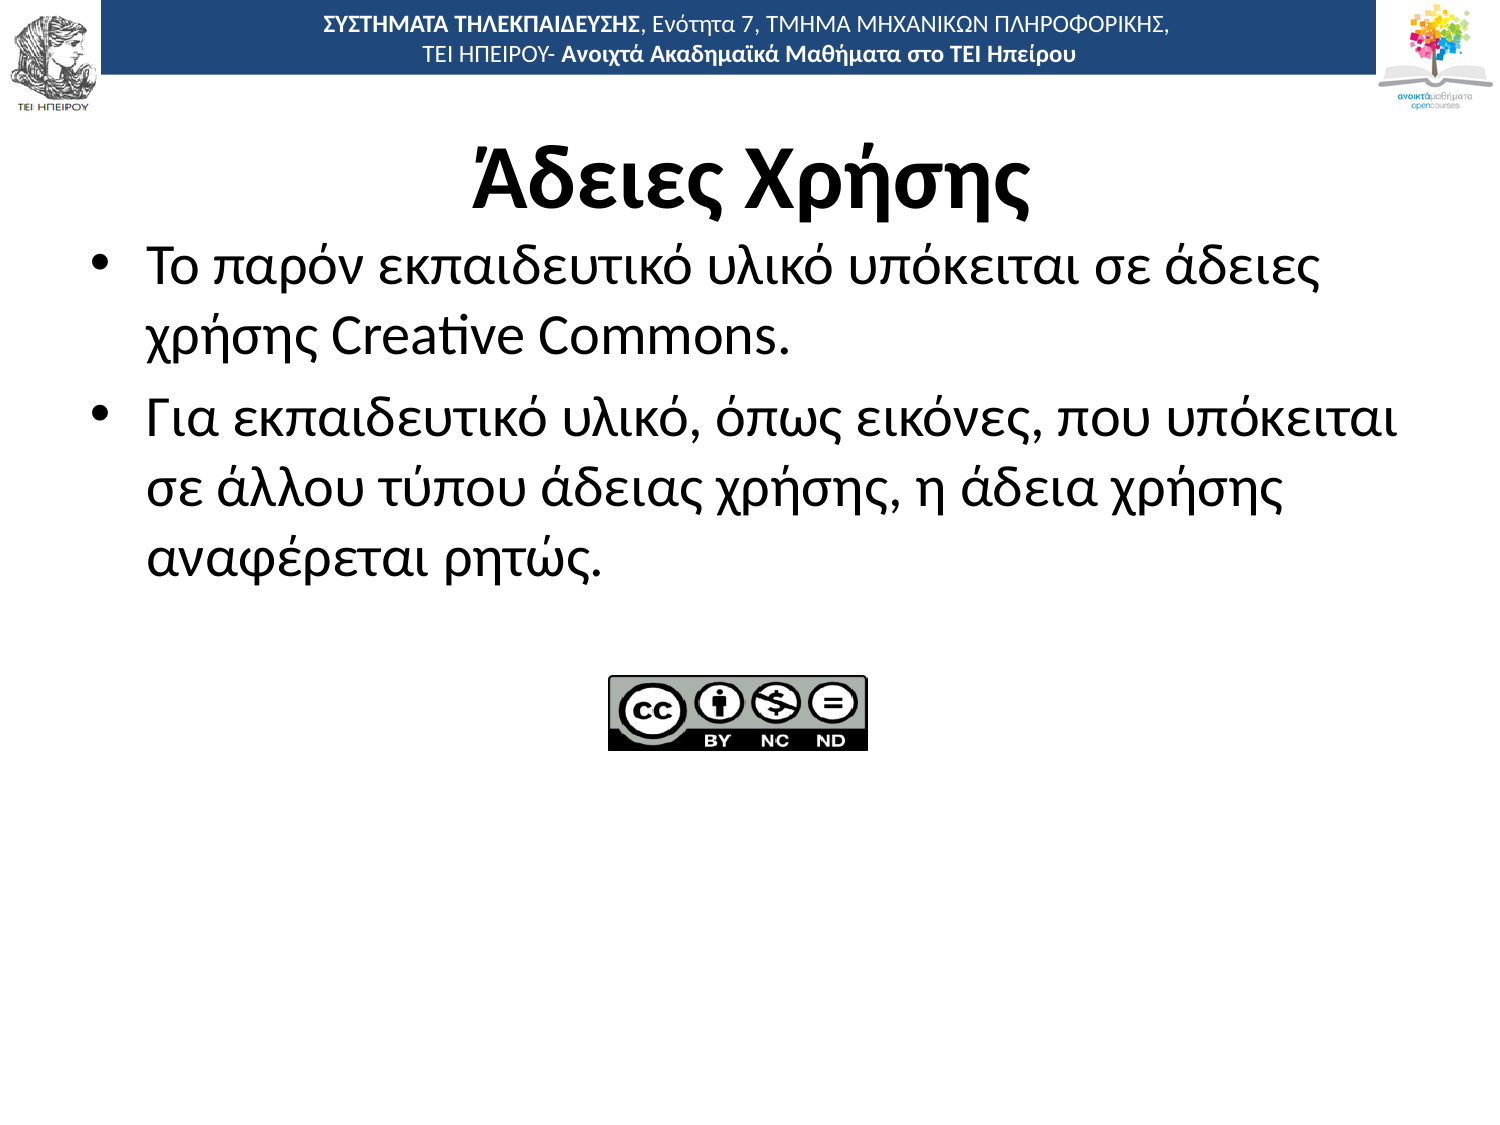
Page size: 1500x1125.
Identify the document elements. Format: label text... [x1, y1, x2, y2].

picture [608, 675, 868, 752]
picture [0, 0, 101, 114]
picture [1375, 0, 1500, 114]
text_box ΣΥΣΤΗΜΑΤΑ ΤΗΛΕΚΠΑΙΔΕΥΣΗΣ, Ενότητα 7, ΤΜΗΜΑ ΜΗΧΑΝΙΚΩΝ ΠΛΗΡΟΦΟΡΙΚΗΣ, ΤΕΙ ΗΠΕΙΡΟΥ- Ανοιχτά Ακαδημαϊκά Μαθήματα στο ΤΕΙ Ηπείρου [101, 0, 1373, 75]
text_box Το παρόν εκπαιδευτικό υλικό υπόκειται σε άδειες χρήσης Creative Commons. Για εκπαιδευτικό υλικό, όπως εικόνες, που υπόκειται σε άλλου τύπου άδειας χρήσης, η άδεια χρήσης αναφέρεται ρητώς. [74, 218, 1425, 838]
title Άδειες Χρήσης [76, 78, 1427, 266]
